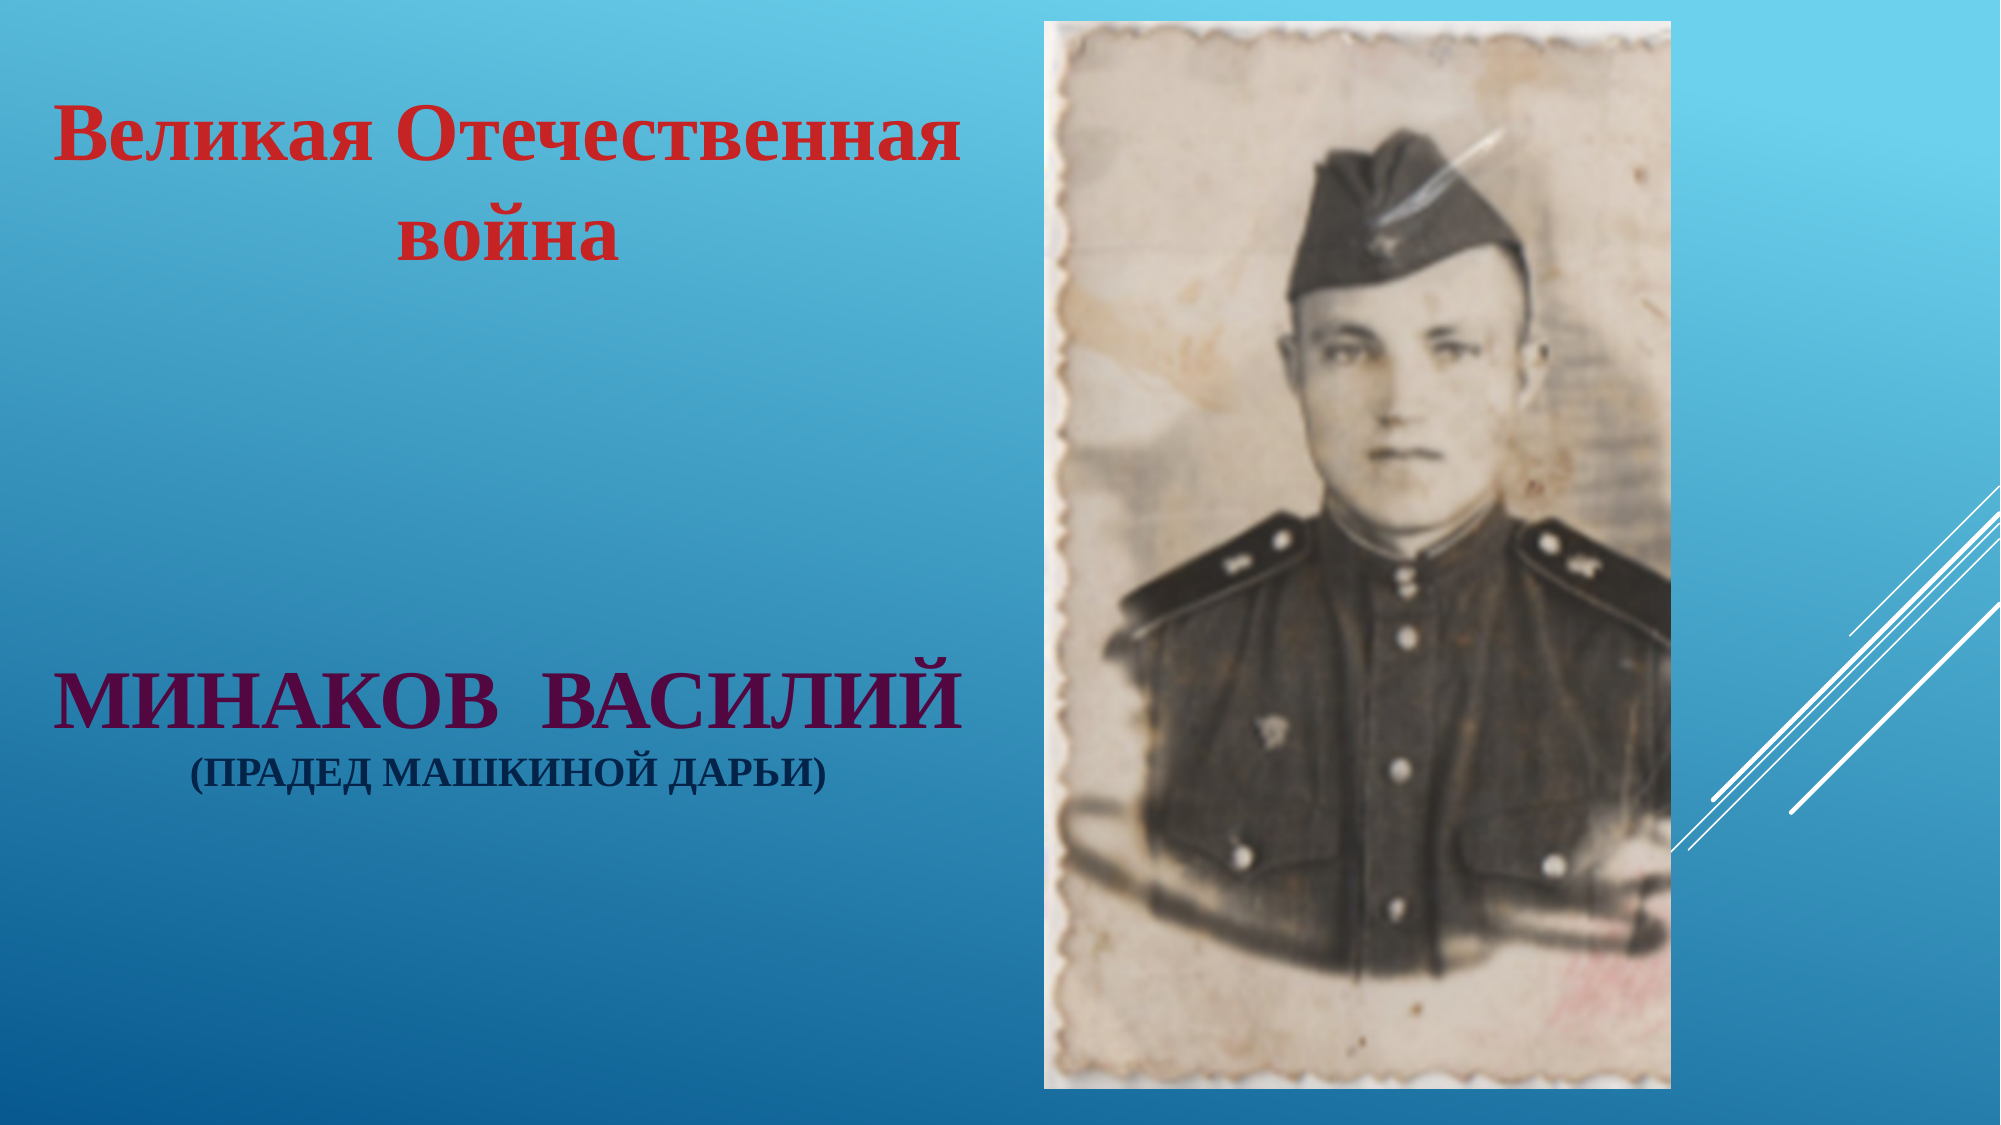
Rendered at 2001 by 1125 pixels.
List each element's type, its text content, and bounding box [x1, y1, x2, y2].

text_box Великая Отечественная война [34, 70, 983, 285]
title Минаков Василий (прадед Машкиной Дарьи) [34, 596, 983, 844]
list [1044, 21, 1671, 1090]
